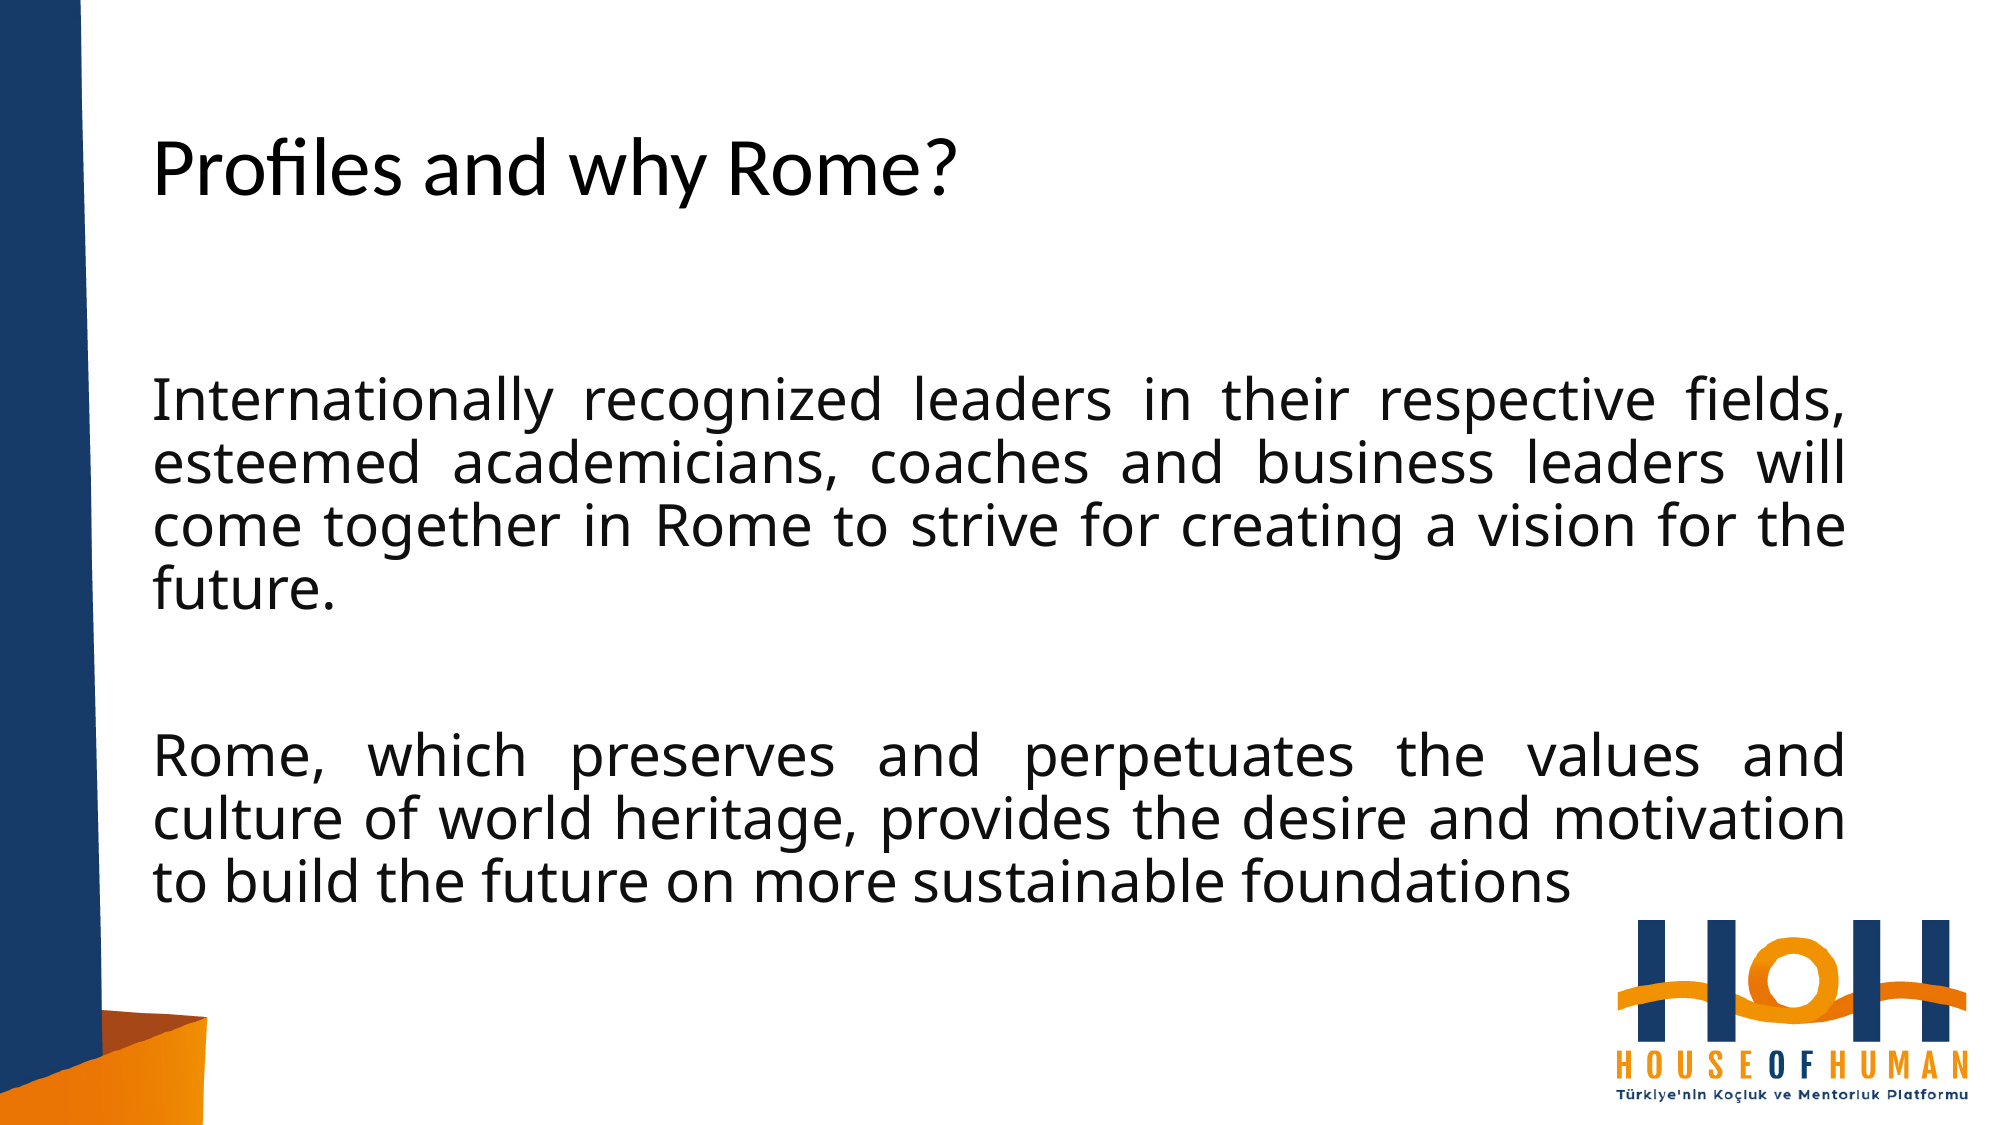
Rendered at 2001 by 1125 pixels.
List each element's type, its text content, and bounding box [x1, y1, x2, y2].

title Profiles and why Rome? [137, 59, 1863, 278]
list Internationally recognized leaders in their respective fields, esteemed academicians, coaches and business leaders will come together in Rome to strive for creating a vision for the future. Rome, which preserves and perpetuates the values and culture of world heritage, provides the desire and motivation to build the future on more sustainable foundations [137, 299, 1863, 1014]
picture [0, 0, 2000, 1125]
